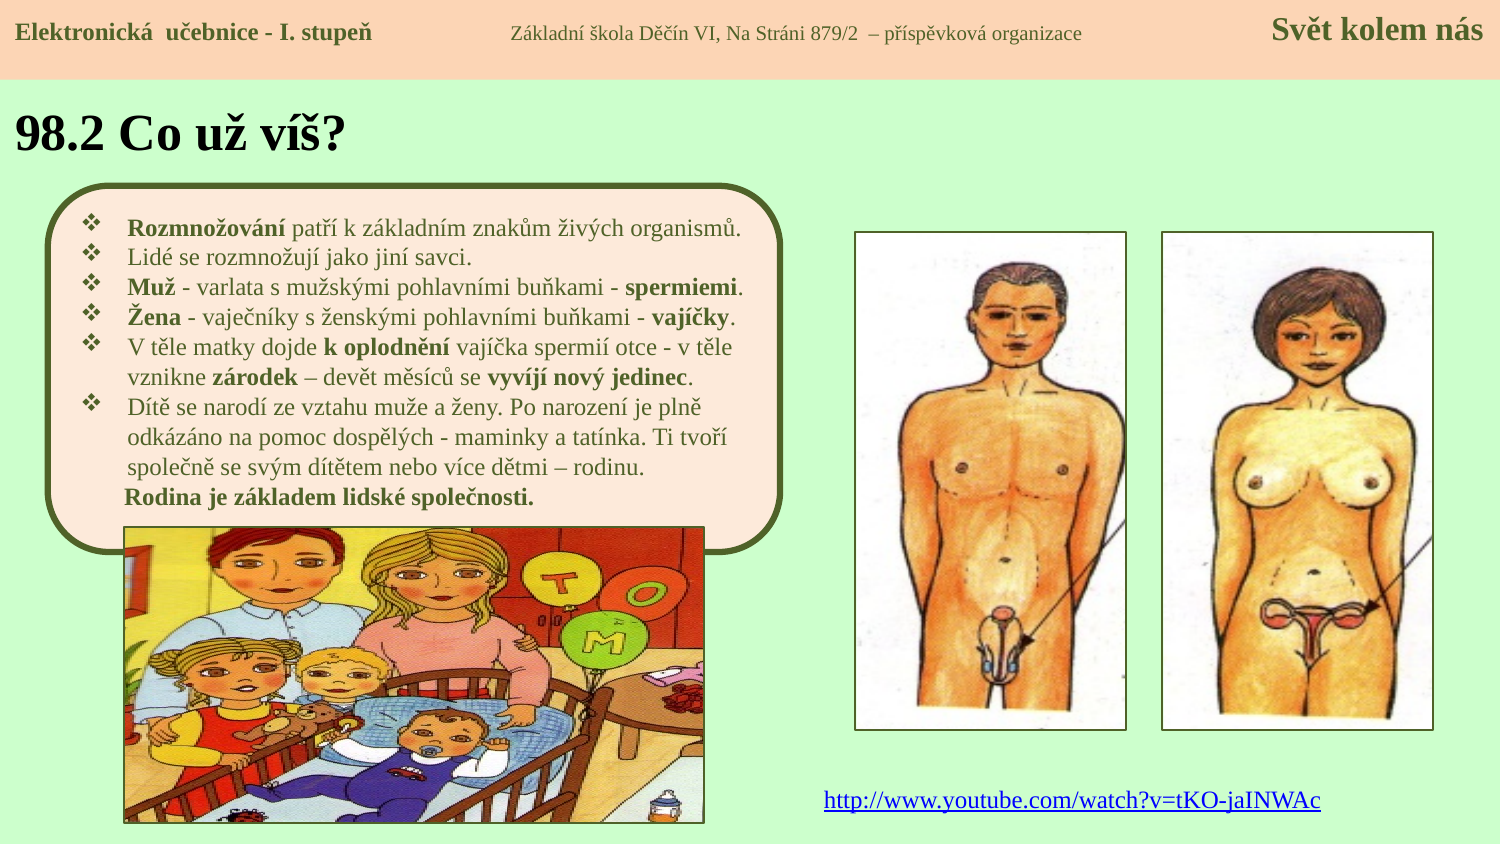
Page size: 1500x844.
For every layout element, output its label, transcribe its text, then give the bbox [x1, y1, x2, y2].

picture [1163, 232, 1433, 729]
text_box Rozmnožování patří k základním znakům živých organismů. Lidé se rozmnožují jako jiní savci. Muž - varlata s mužskými pohlavními buňkami - spermiemi. Žena - vaječníky s ženskými pohlavními buňkami - vajíčky. V těle matky dojde k oplodnění vajíčka spermií otce - v těle vznikne zárodek – devět měsíců se vyvíjí nový jedinec. Dítě se narodí ze vztahu muže a ženy. Po narození je plně odkázáno na pomoc dospělých - maminky a tatínka. Ti tvoří společně se svým dítětem nebo více dětmi – rodinu. Rodina je základem lidské společnosti. [45, 183, 783, 555]
text_box [374, 368, 850, 430]
picture [124, 527, 704, 822]
title 98.2 Co už víš? [0, 80, 1081, 179]
text_box http://www.youtube.com/watch?v=tKO-jaINWAc [808, 776, 1362, 821]
picture [855, 232, 1126, 729]
text_box Elektronická učebnice - I. stupeň Základní škola Děčín VI, Na Stráni 879/2 – příspěvková organizace Svět kolem nás [0, 0, 1500, 80]
